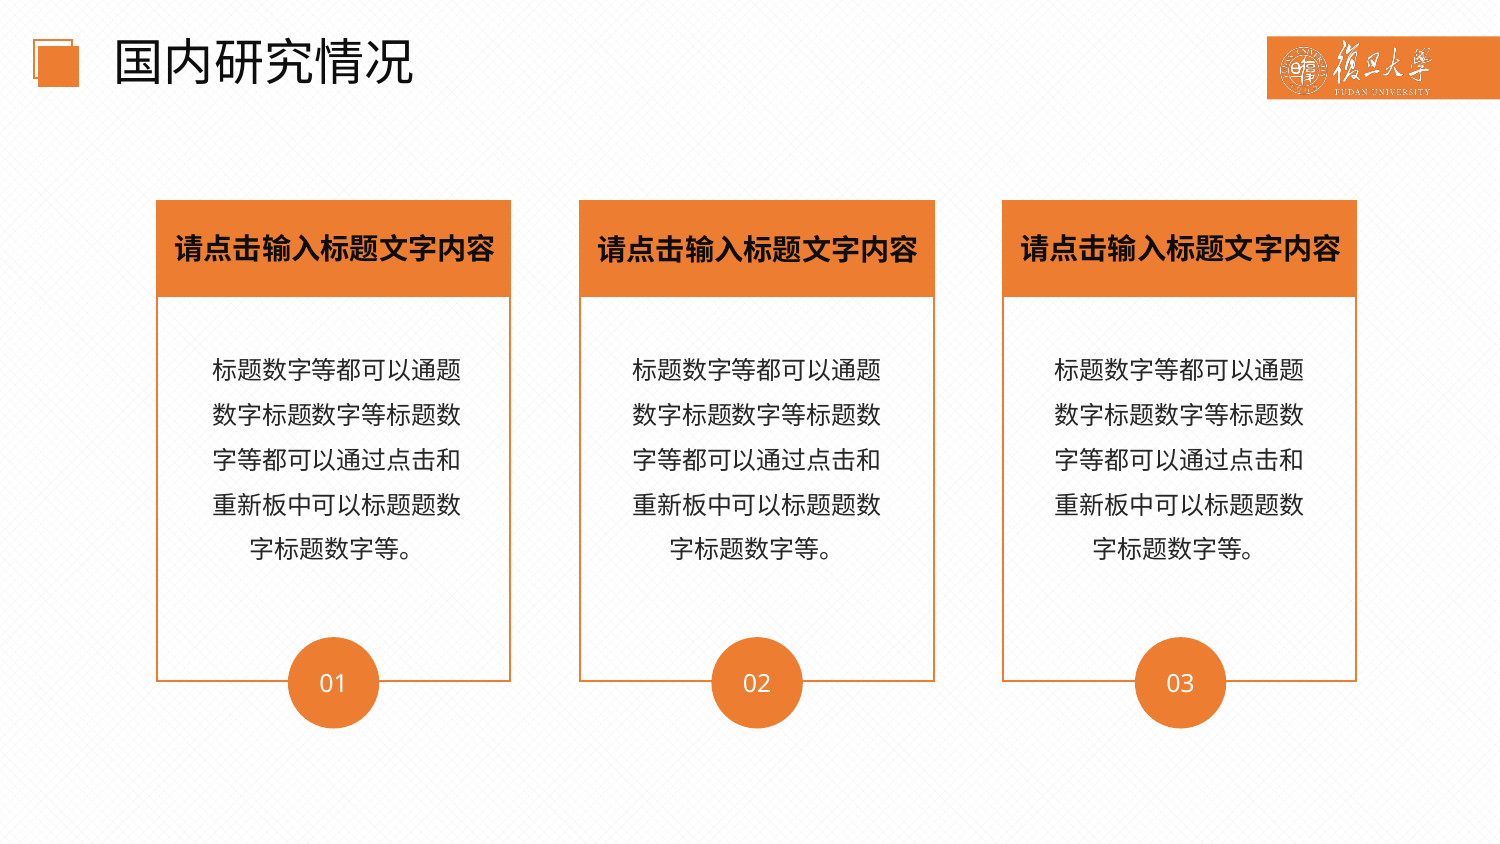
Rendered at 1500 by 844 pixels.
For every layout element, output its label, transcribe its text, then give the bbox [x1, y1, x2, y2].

text_box 02 [713, 639, 801, 727]
text_box [156, 294, 511, 682]
text_box 标题数字等都可以通题数字标题数字等标题数字等都可以通过点击和重新板中可以标题题数字标题数字等。 [610, 332, 904, 572]
picture [1280, 40, 1432, 95]
text_box [1002, 200, 1357, 294]
text_box 标题数字等都可以通题数字标题数字等标题数字等都可以通过点击和重新板中可以标题题数字标题数字等。 [190, 332, 484, 572]
text_box 请点击输入标题文字内容 [1005, 223, 1357, 273]
text_box 01 [289, 639, 378, 727]
text_box 标题数字等都可以通题数字标题数字等标题数字等都可以通过点击和重新板中可以标题题数字标题数字等。 [1033, 332, 1327, 572]
text_box 国内研究情况 [99, 22, 429, 98]
text_box 请点击输入标题文字内容 [582, 223, 935, 274]
text_box 请点击输入标题文字内容 [159, 223, 511, 273]
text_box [34, 40, 78, 86]
text_box 03 [1137, 639, 1225, 727]
text_box [1002, 294, 1357, 682]
text_box [579, 294, 935, 682]
text_box [156, 200, 511, 294]
text_box [579, 200, 935, 294]
text_box [1266, 35, 1500, 100]
